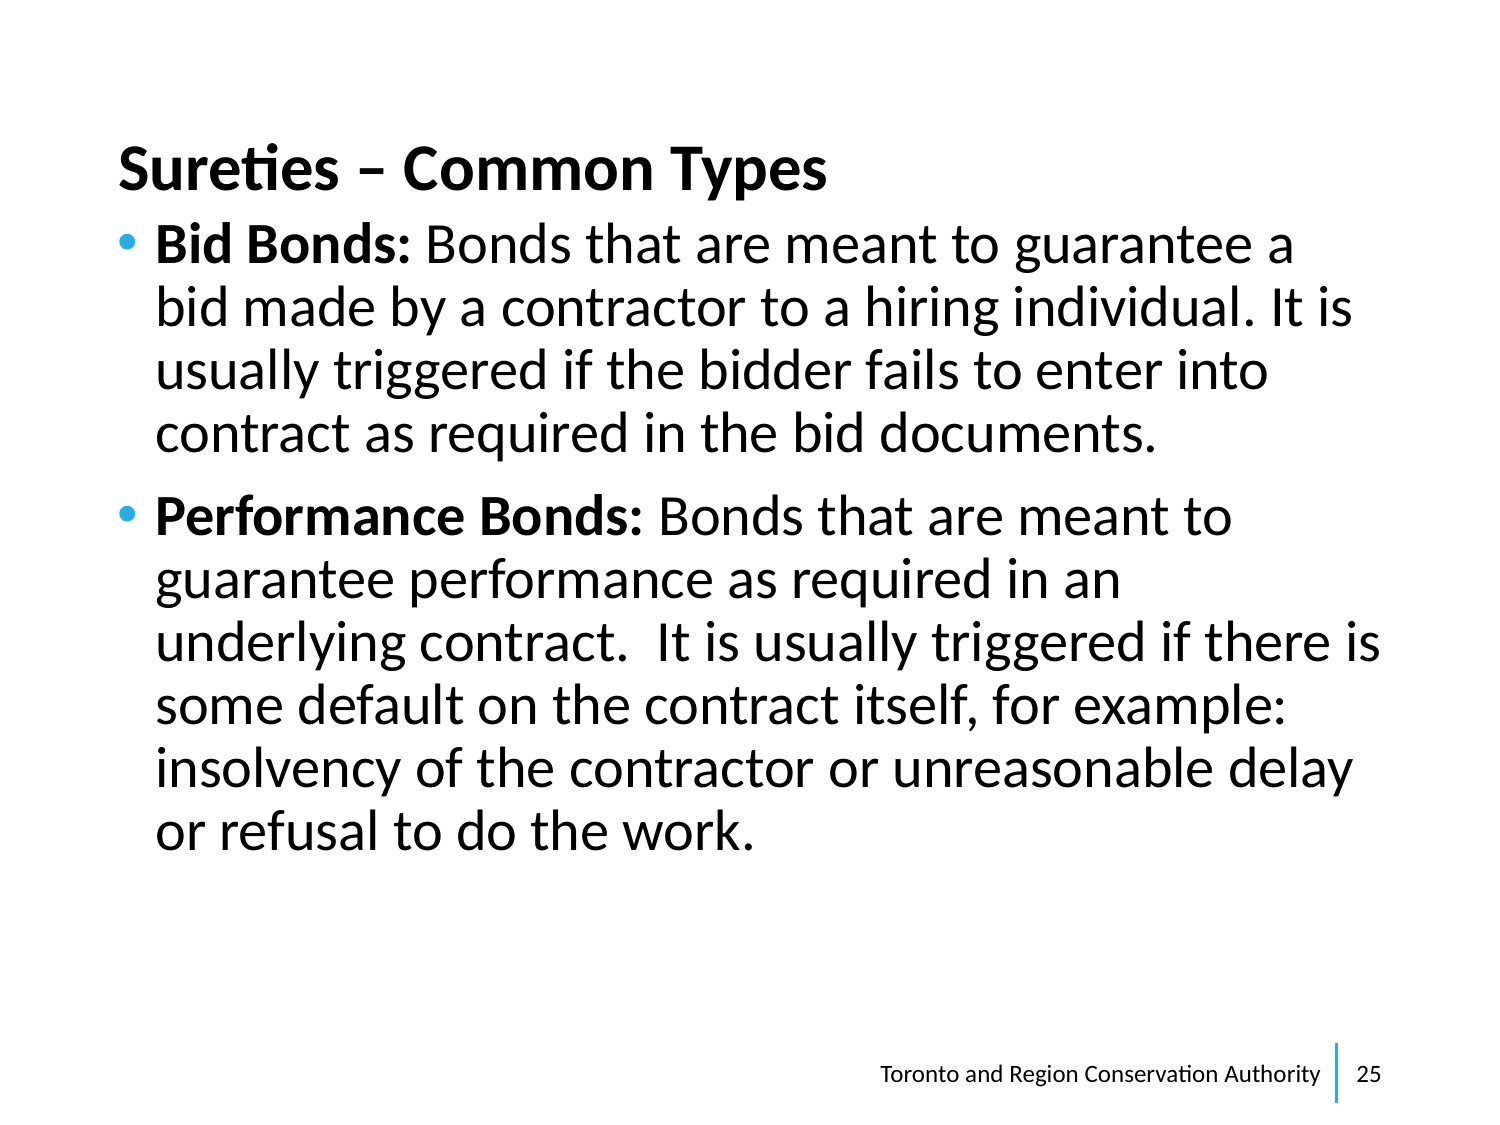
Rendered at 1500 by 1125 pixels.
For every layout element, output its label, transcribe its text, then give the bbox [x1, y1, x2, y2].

title Sureties – Common Types [103, 84, 1397, 205]
slide_number 25 [1336, 1042, 1397, 1103]
footer Toronto and Region Conservation Authority [820, 1042, 1336, 1103]
list Bid Bonds: Bonds that are meant to guarantee a bid made by a contractor to a hiring individual. It is usually triggered if the bidder fails to enter into contract as required in the bid documents. Performance Bonds: Bonds that are meant to guarantee performance as required in an underlying contract. It is usually triggered if there is some default on the contract itself, for example: insolvency of the contractor or unreasonable delay or refusal to do the work. [103, 205, 1397, 920]
